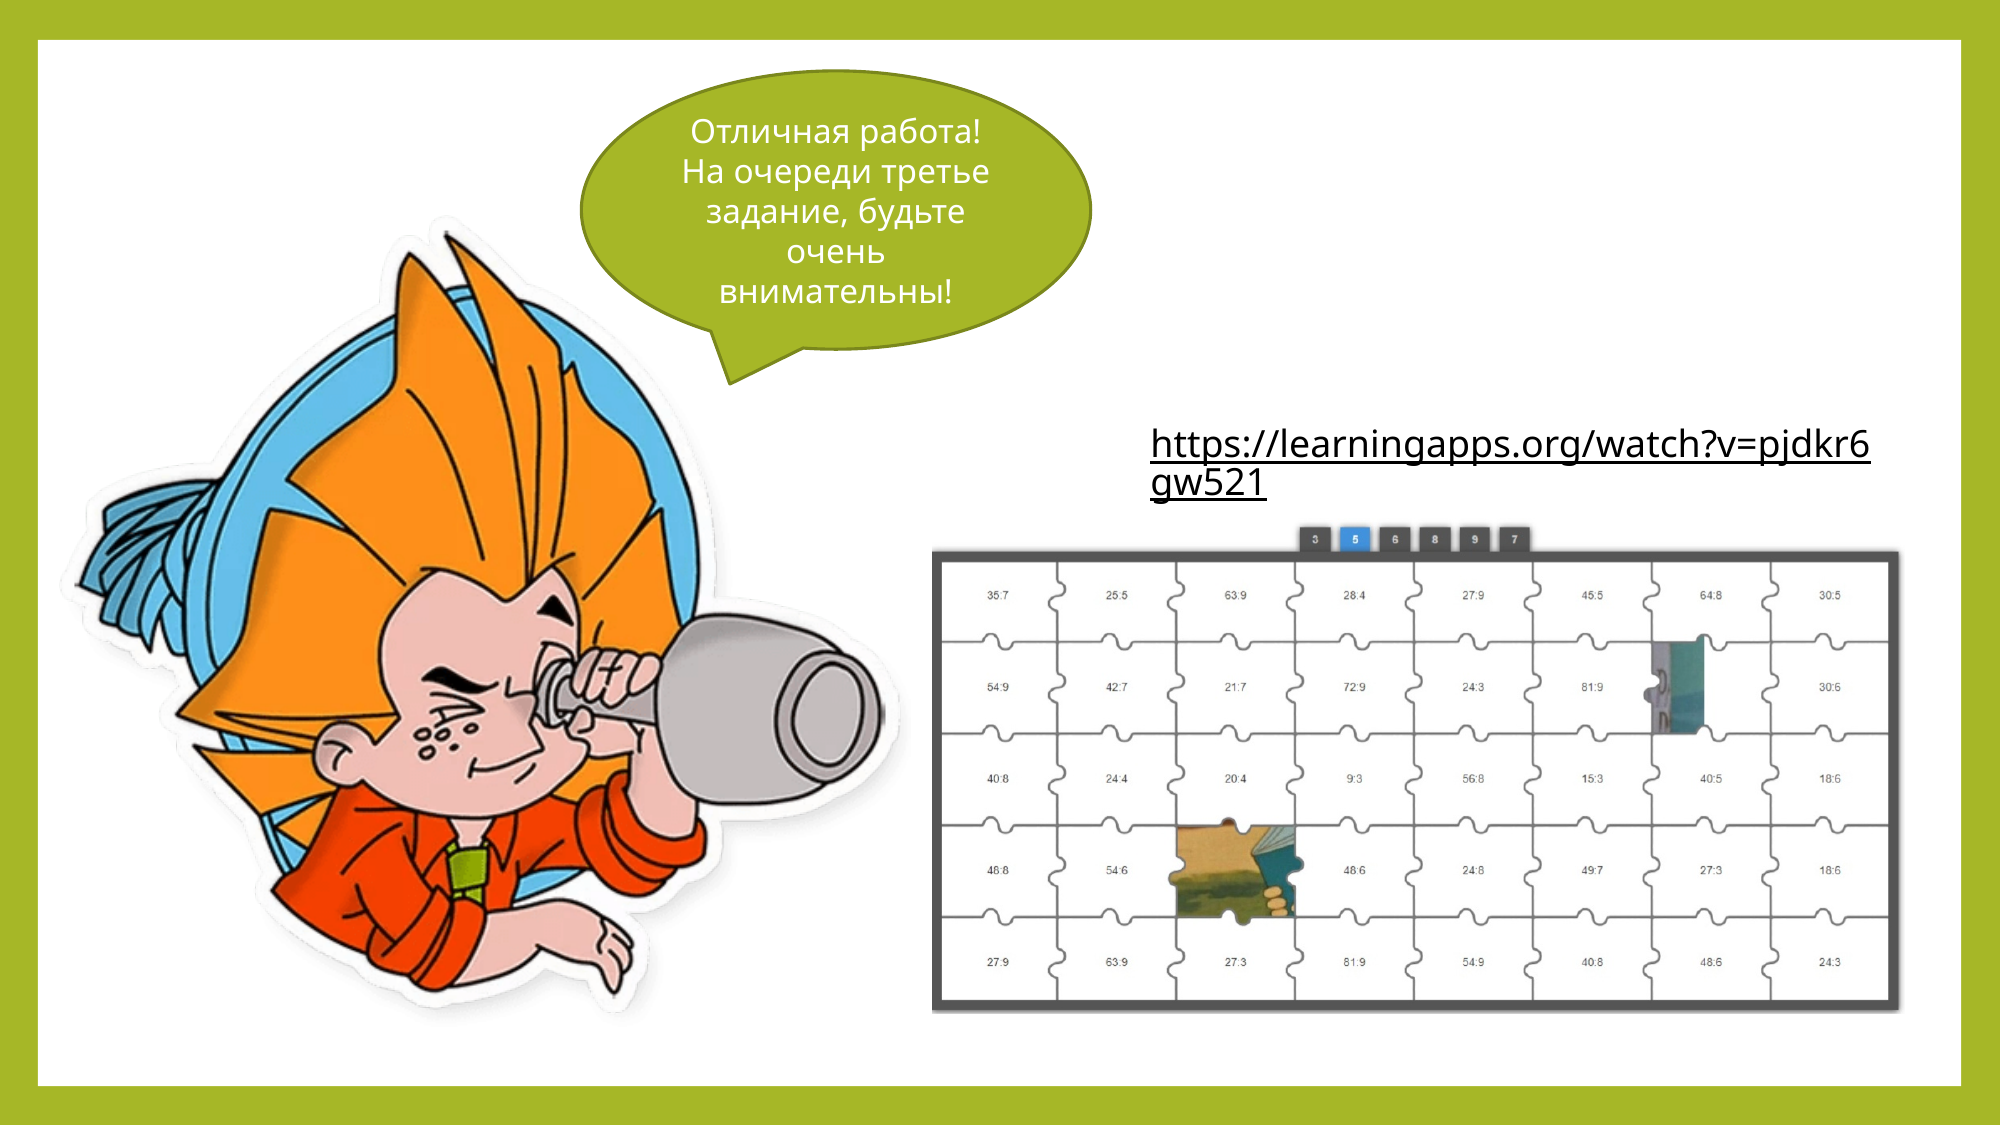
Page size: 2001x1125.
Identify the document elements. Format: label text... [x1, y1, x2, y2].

text_box Отличная работа! На очереди третье задание, будьте очень внимательны! [581, 69, 1093, 344]
text_box https://learningapps.org/watch?v=pjdkr6gw521 [1135, 412, 1905, 518]
picture [931, 518, 1906, 1015]
picture [53, 194, 911, 1053]
